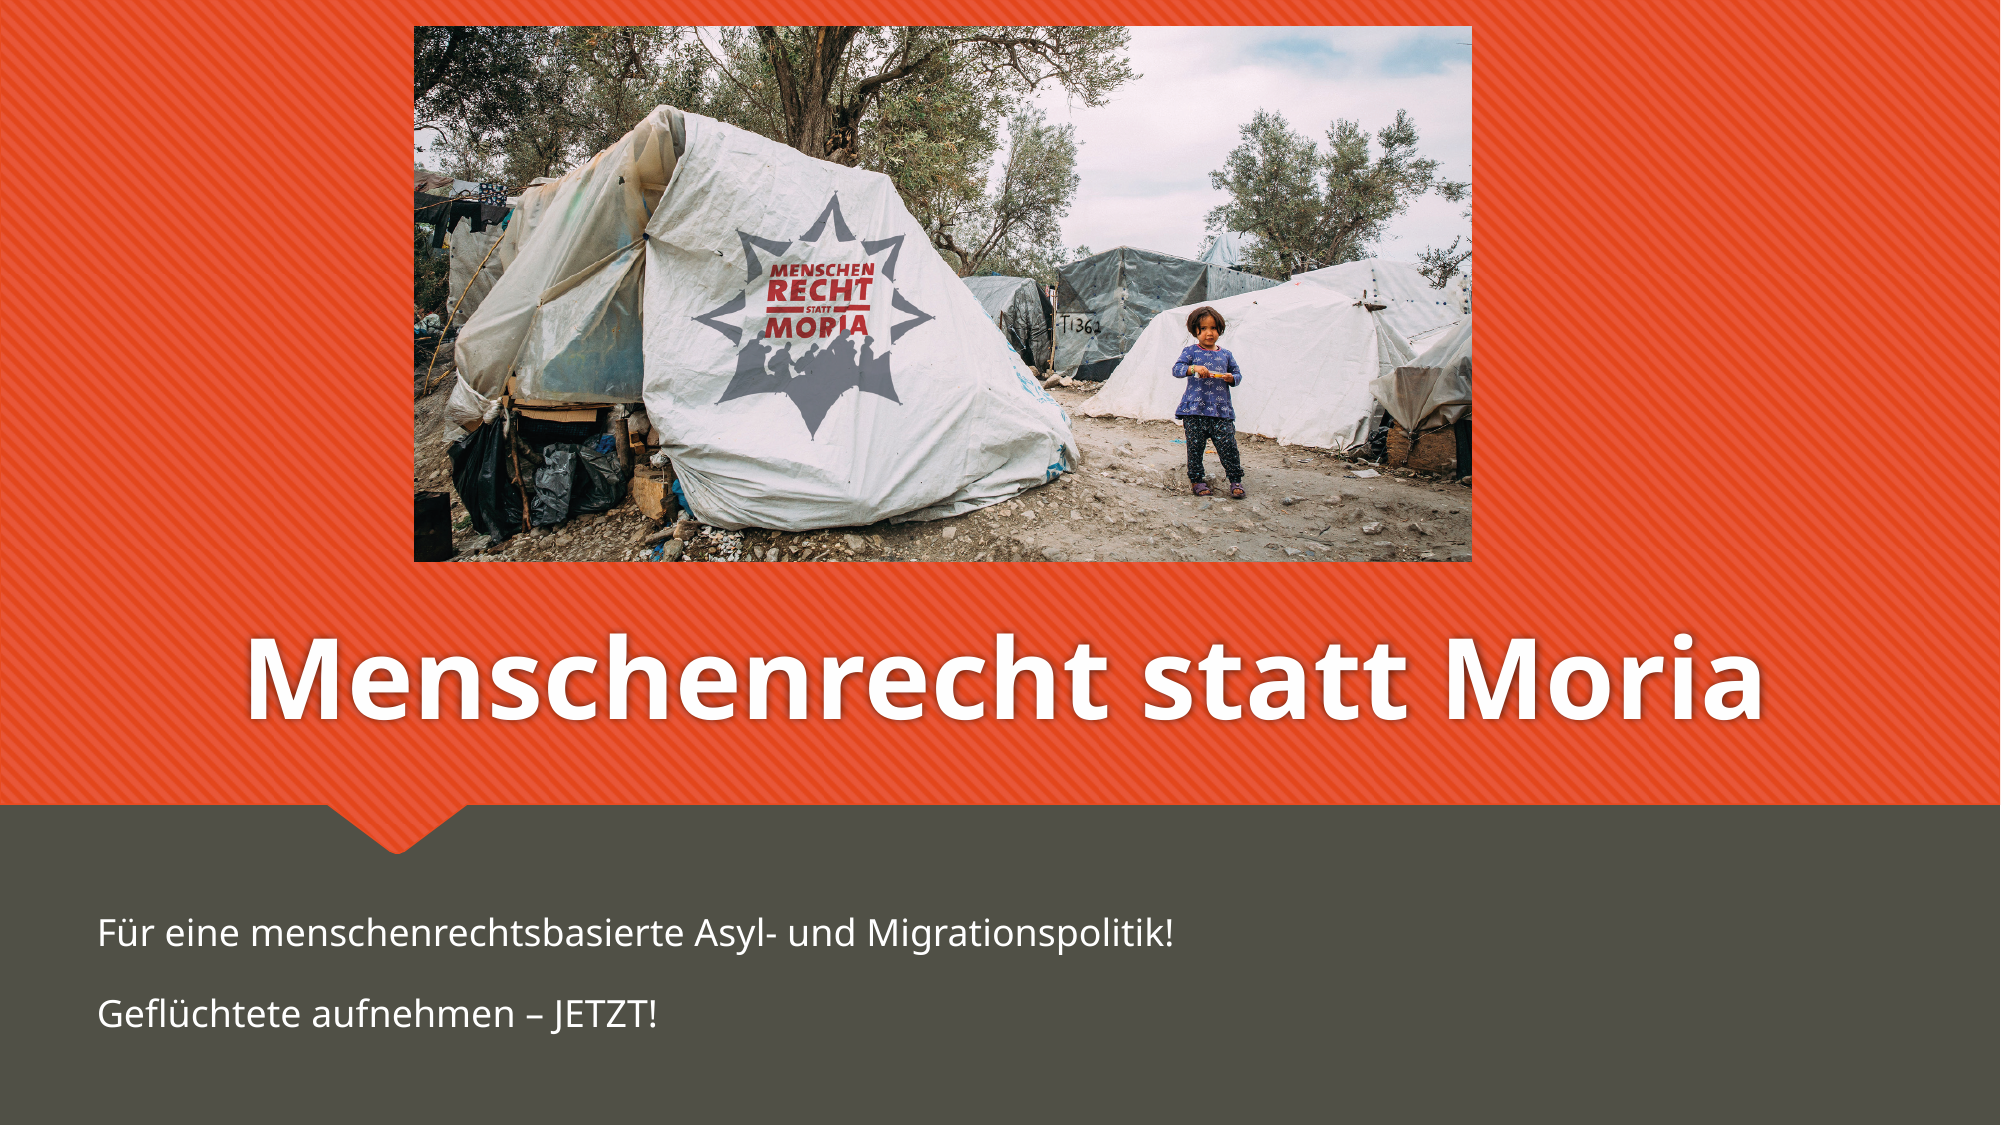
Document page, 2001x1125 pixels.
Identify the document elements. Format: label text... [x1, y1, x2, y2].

picture [414, 26, 1472, 562]
text_box Geflüchtete aufnehmen – JETZT! [82, 982, 710, 1088]
text_box Für eine menschenrechtsbasierte Asyl- und Migrationspolitik! [82, 901, 1282, 962]
title Menschenrecht statt Moria [138, 607, 1873, 750]
